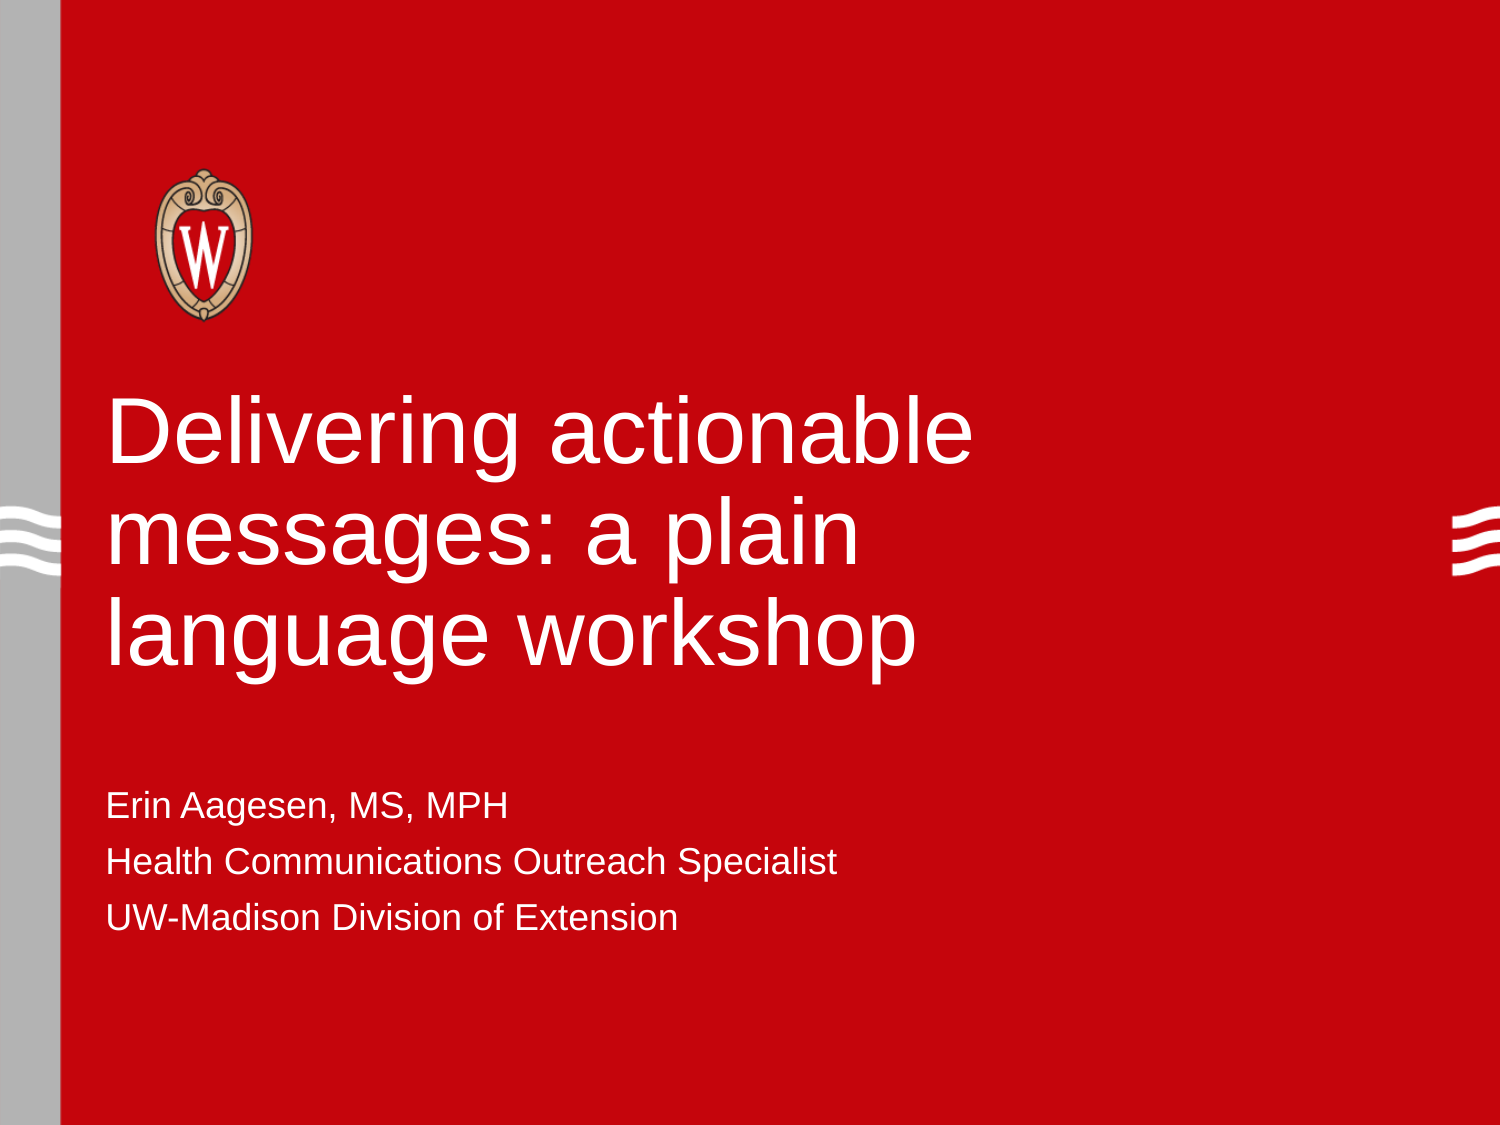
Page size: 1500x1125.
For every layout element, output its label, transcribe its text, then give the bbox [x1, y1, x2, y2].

picture [0, 0, 1500, 1125]
title Delivering actionable messages: a plain language workshop [90, 374, 1100, 751]
subtitle Erin Aagesen, MS, MPH Health Communications Outreach Specialist UW-Madison Division of Extension [90, 778, 1100, 1051]
